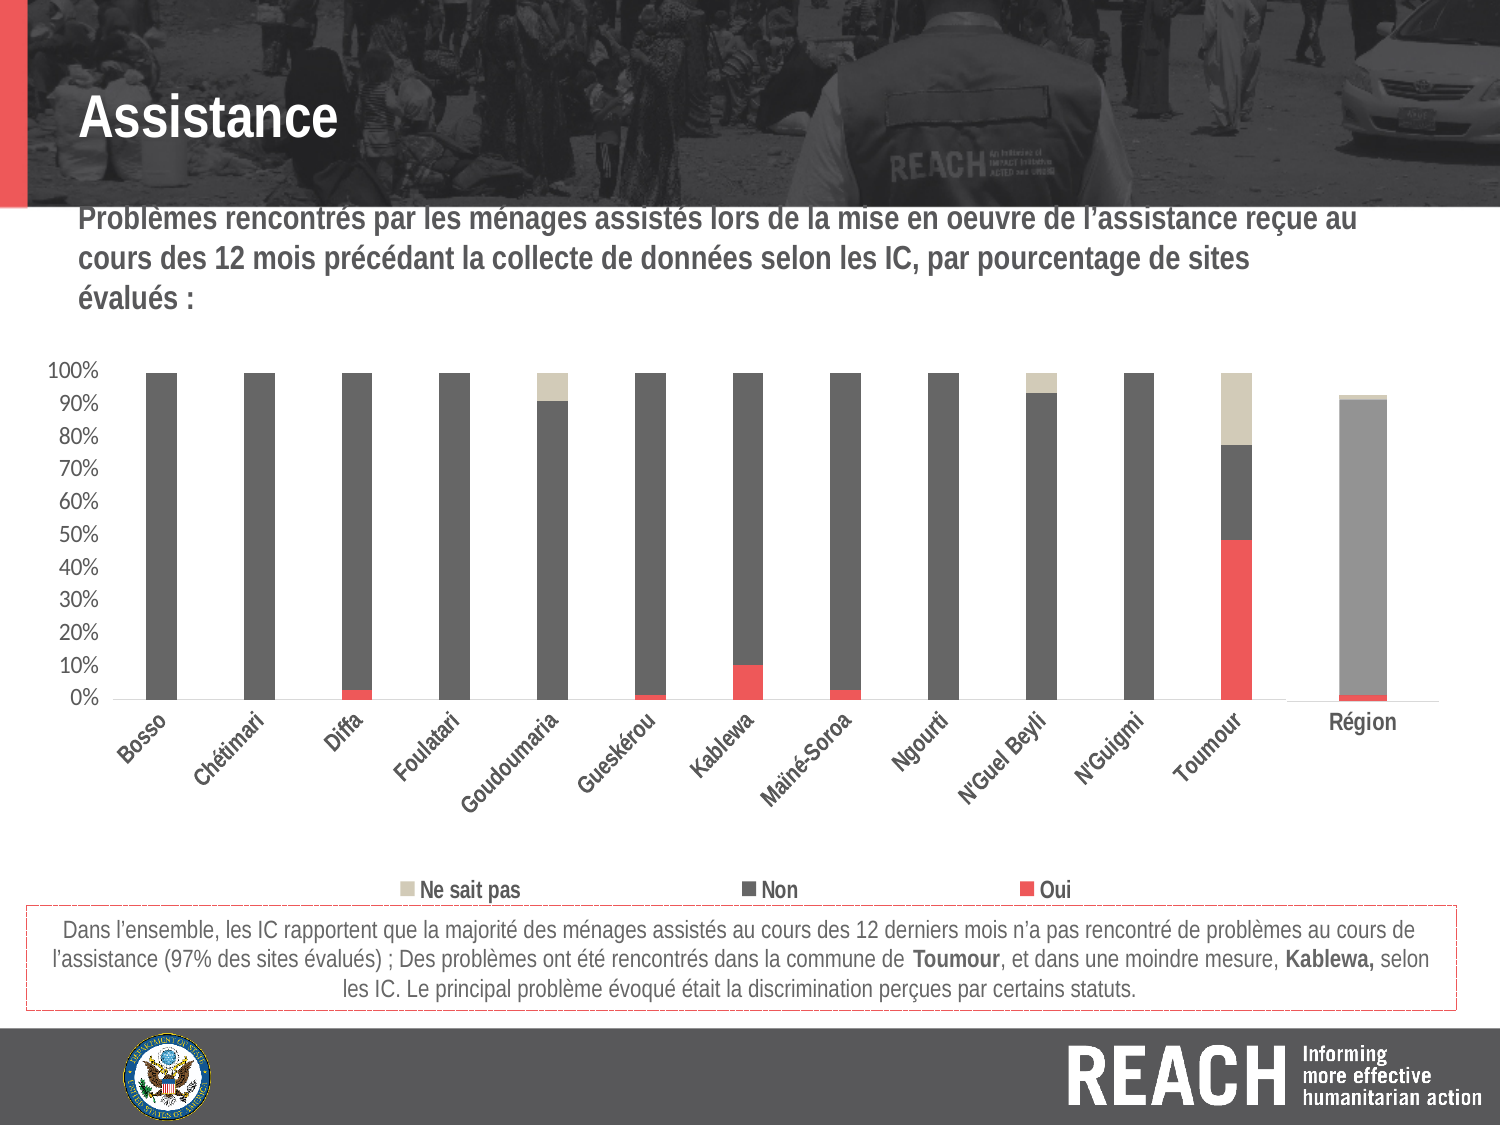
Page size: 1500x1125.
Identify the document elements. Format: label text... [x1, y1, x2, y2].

title Assistance [63, 43, 1391, 163]
text_box Dans l’ensemble, les IC rapportent que la majorité des ménages assistés au cours des 12 derniers mois n’a pas rencontré de problèmes au cours de l’assistance (97% des sites évalués) ; Des problèmes ont été rencontrés dans la commune de Toumour, et dans une moindre mesure, Kablewa, selon les IC. Le principal problème évoqué était la discrimination perçues par certains statuts. [26, 905, 1457, 1011]
subtitle Problèmes rencontrés par les ménages assistés lors de la mise en oeuvre de l’assistance reçue au cours des 12 mois précédant la collecte de données selon les IC, par pourcentage de sites évalués : [63, 236, 1391, 324]
picture [0, 0, 1500, 1125]
picture [123, 1033, 211, 1121]
chart [46, 323, 1440, 940]
